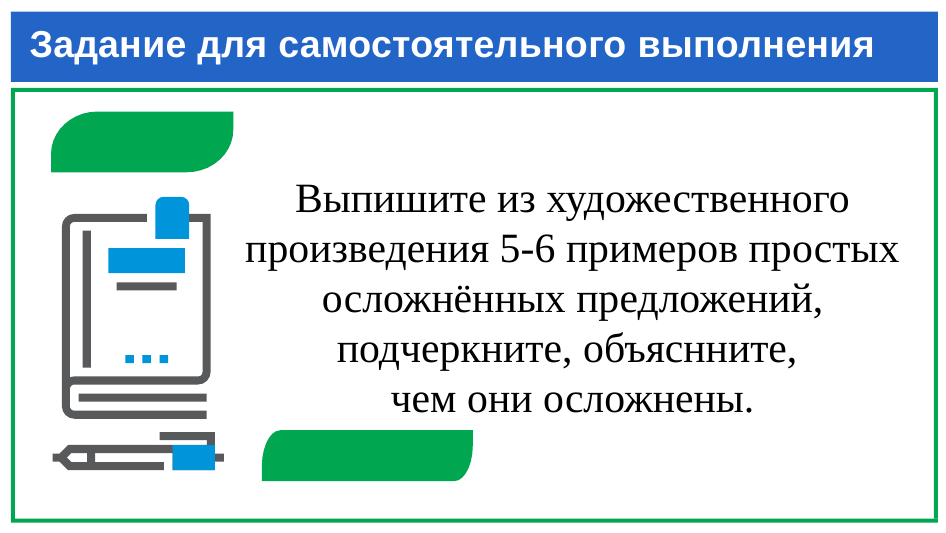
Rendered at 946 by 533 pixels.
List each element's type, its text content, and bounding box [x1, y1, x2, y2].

text_box [261, 430, 473, 482]
text_box Выпишите из художественного произведения 5-6 примеров простых осложнённых предложений, подчеркните, объяснните, чем они осложнены. [215, 113, 930, 429]
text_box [61, 196, 211, 420]
title Задание для самостоятельного выполнения [27, 16, 946, 109]
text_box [52, 431, 225, 471]
text_box [51, 111, 234, 173]
